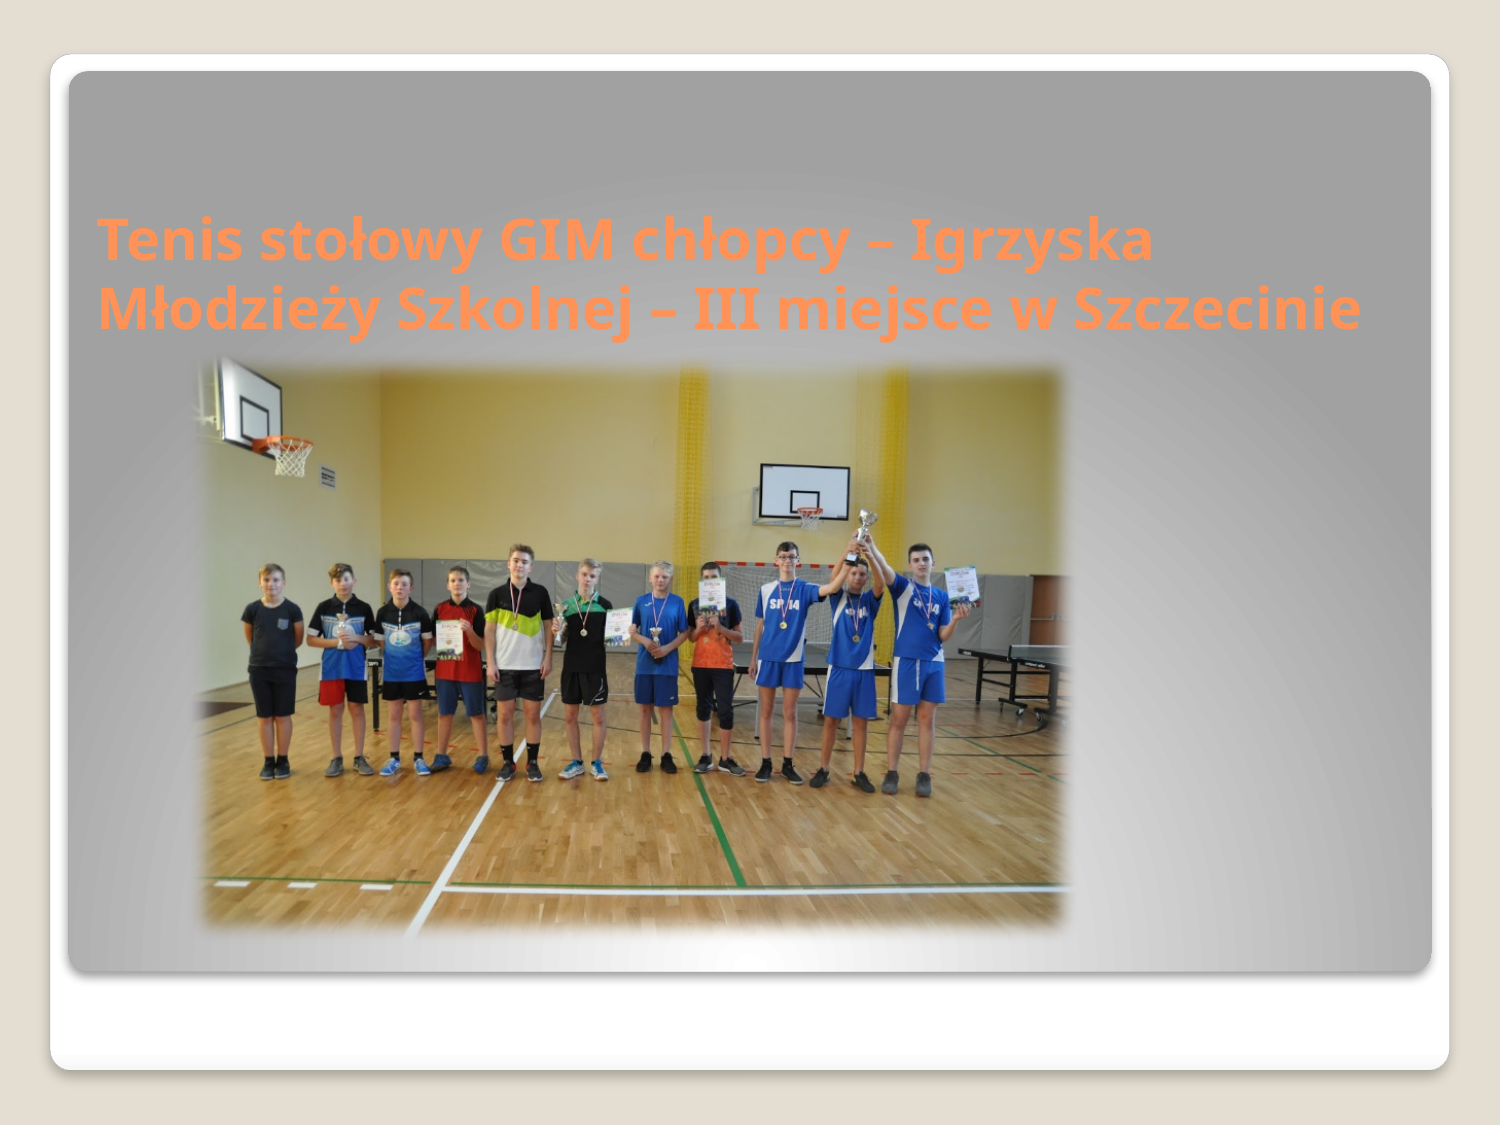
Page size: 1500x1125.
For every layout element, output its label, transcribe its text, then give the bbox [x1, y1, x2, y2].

title Tenis stołowy GIM chłopcy – Igrzyska Młodzieży Szkolnej – III miejsce w Szczecinie [82, 175, 1425, 349]
picture [187, 351, 1079, 944]
